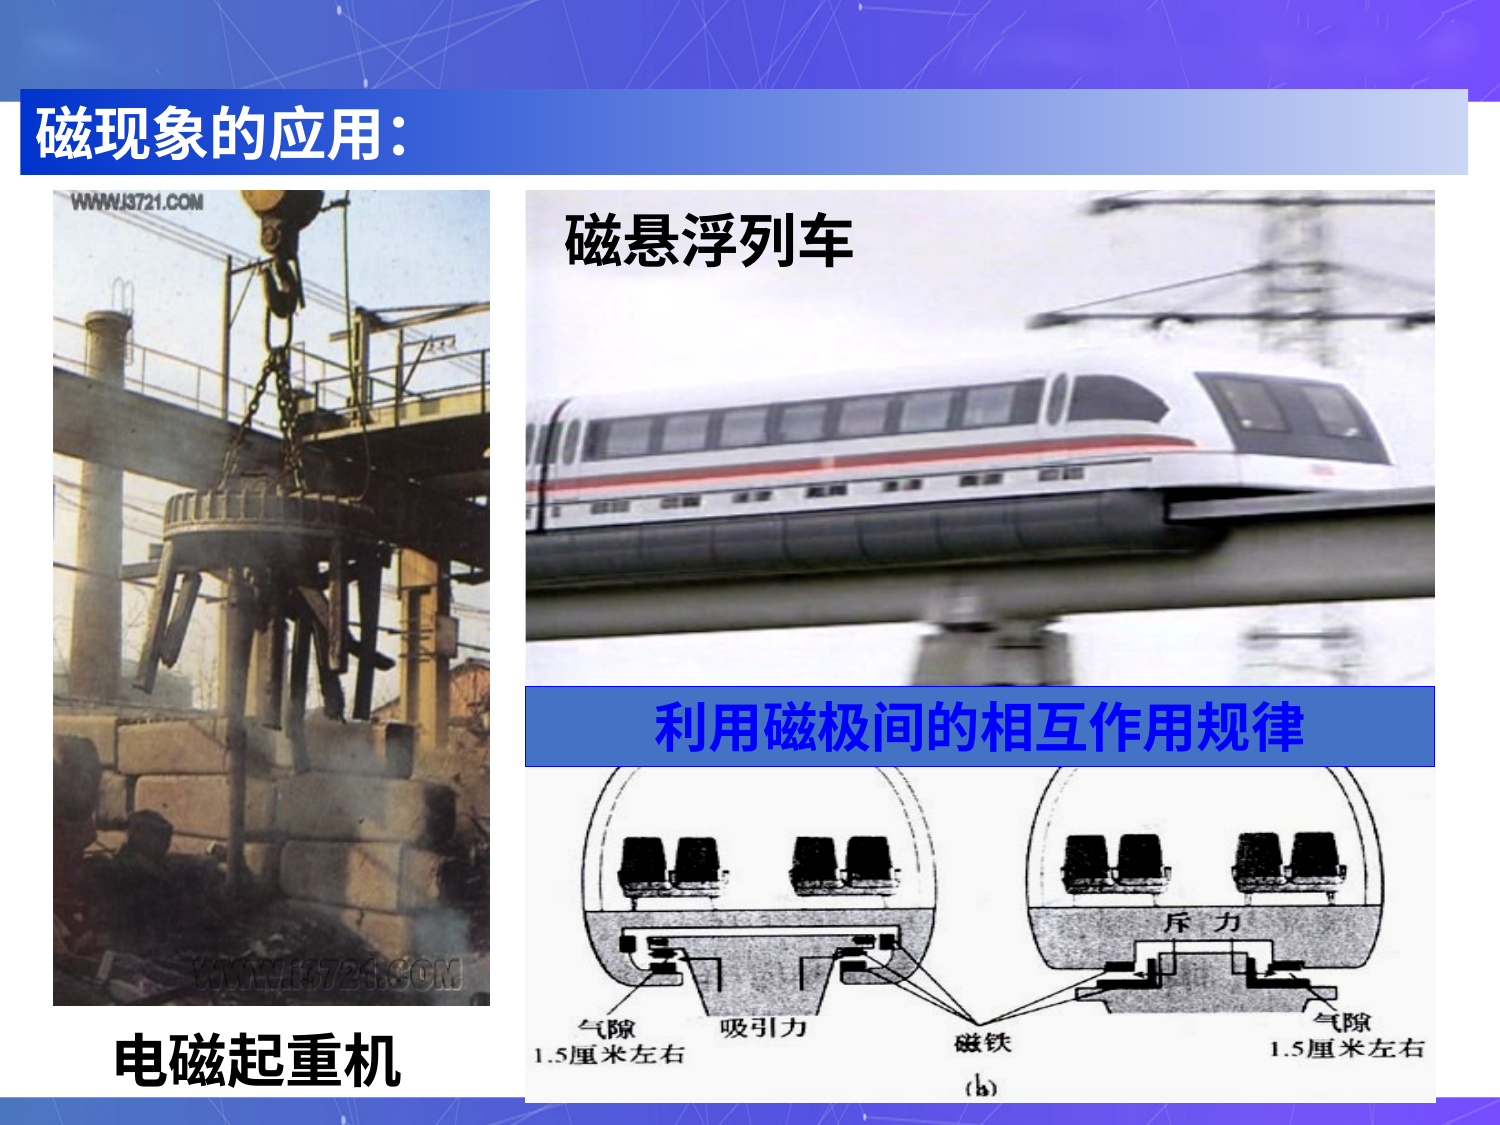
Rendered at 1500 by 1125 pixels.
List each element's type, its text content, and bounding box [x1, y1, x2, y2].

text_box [53, 190, 490, 1103]
picture [0, 0, 1500, 1125]
text_box 磁现象的应用： [20, 89, 1469, 175]
text_box 利用磁极间的相互作用规律 [525, 693, 1435, 715]
